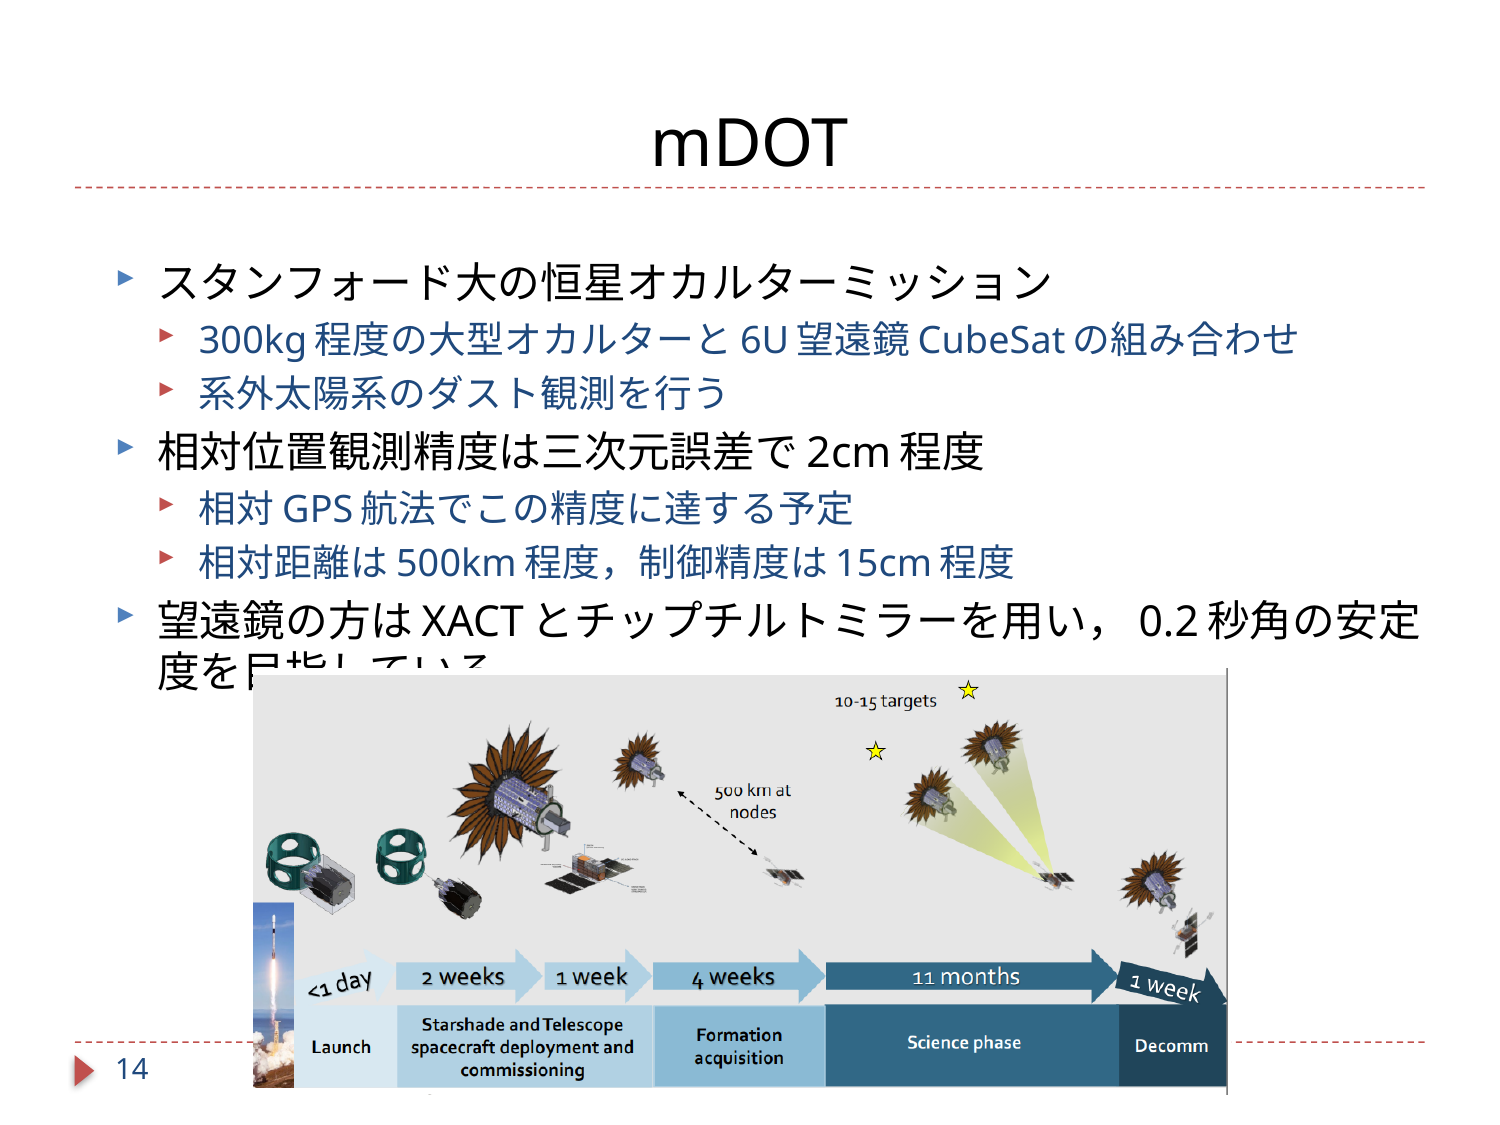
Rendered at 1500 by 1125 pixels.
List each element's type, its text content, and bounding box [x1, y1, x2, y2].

title mDOT [75, 24, 1425, 188]
list スタンフォード大の恒星オカルターミッション 300kg程度の大型オカルターと6U望遠鏡CubeSatの組み合わせ 系外太陽系のダスト観測を行う 相対位置観測精度は三次元誤差で2cm程度 相対GPS航法でこの精度に達する予定 相対距離は500km程度，制御精度は15cm程度 望遠鏡の方はXACTとチップチルトミラーを用い，0.2秒角の安定度を目指している [100, 248, 1438, 705]
picture [253, 668, 1231, 1095]
slide_number 14 [100, 1042, 249, 1103]
